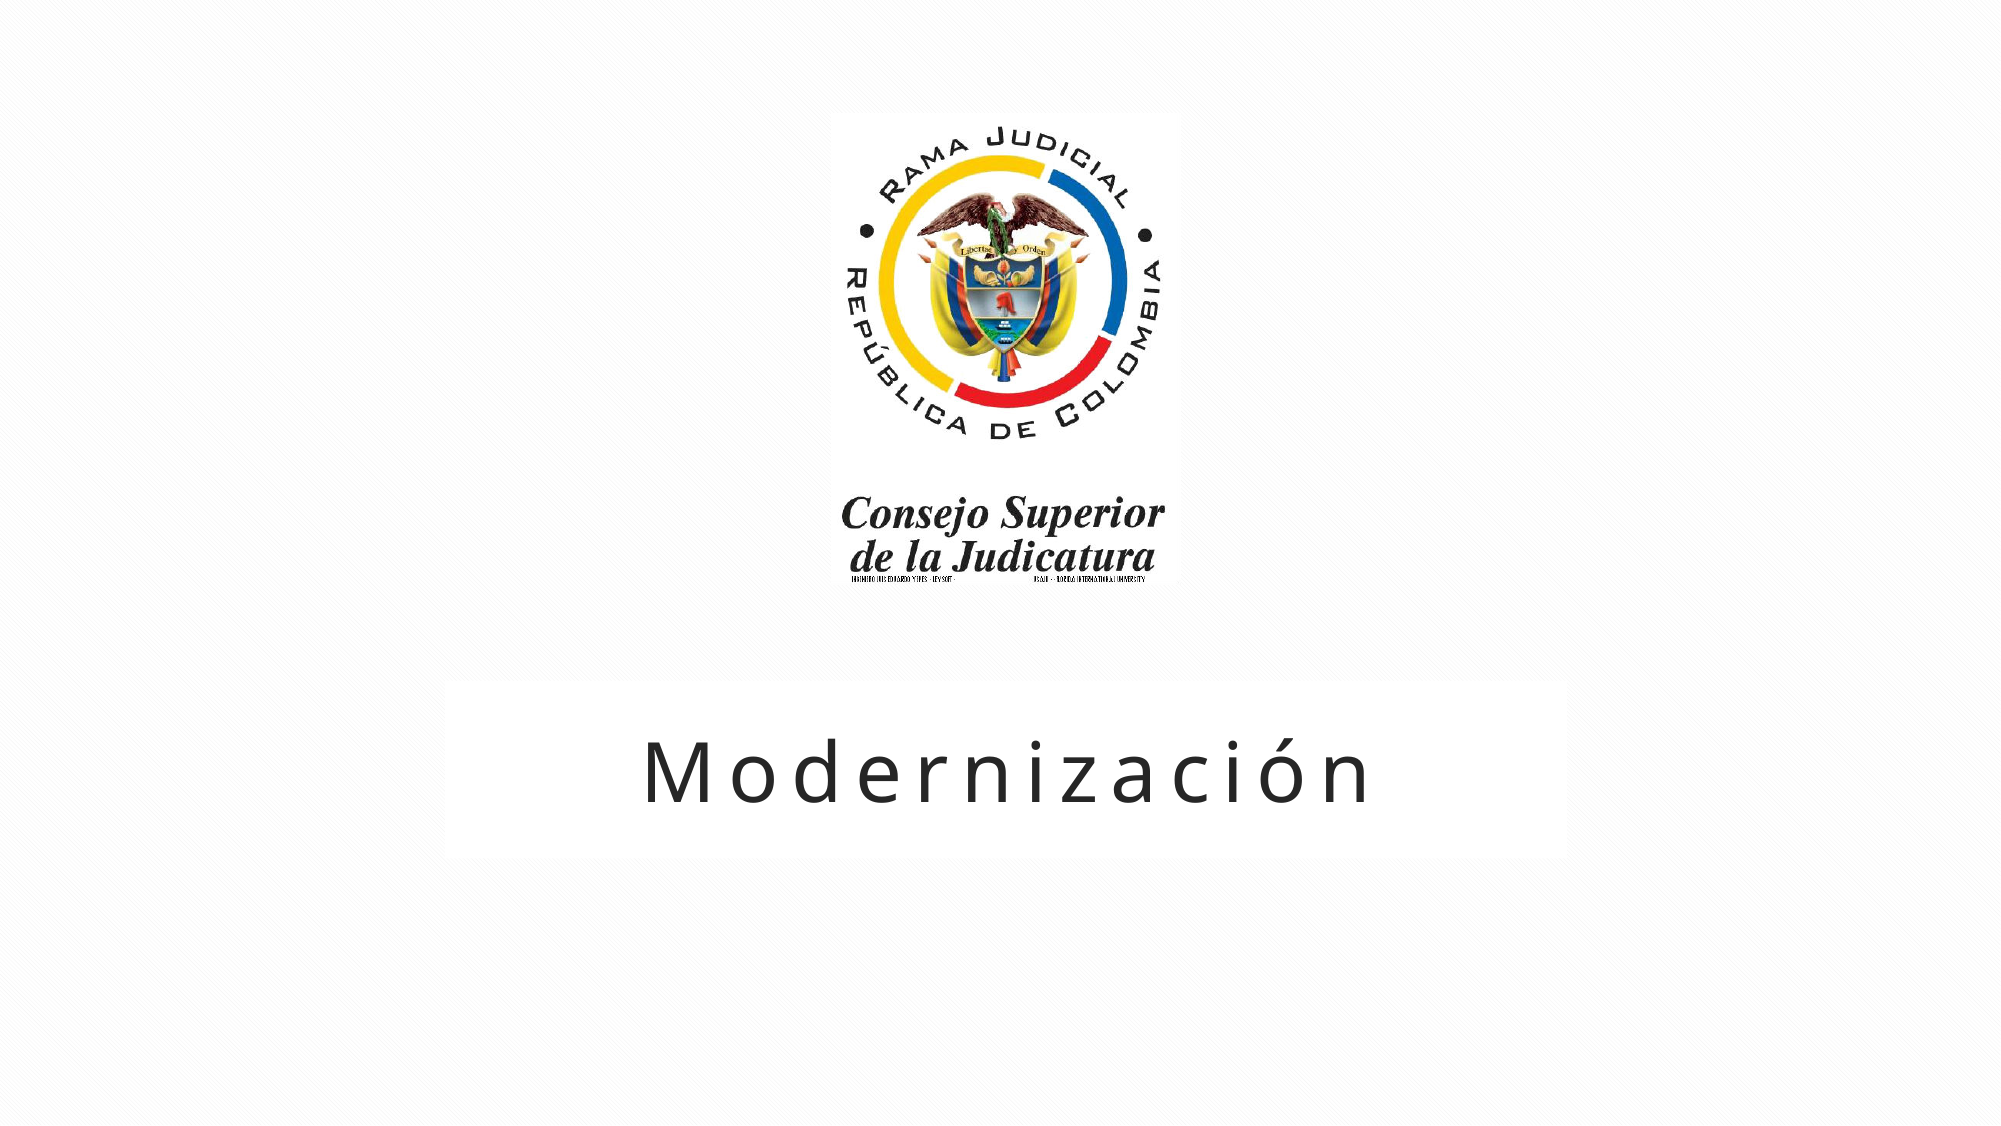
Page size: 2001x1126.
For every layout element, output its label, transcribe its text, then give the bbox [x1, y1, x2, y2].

text_box Modernización [443, 679, 1569, 861]
picture [831, 113, 1181, 585]
